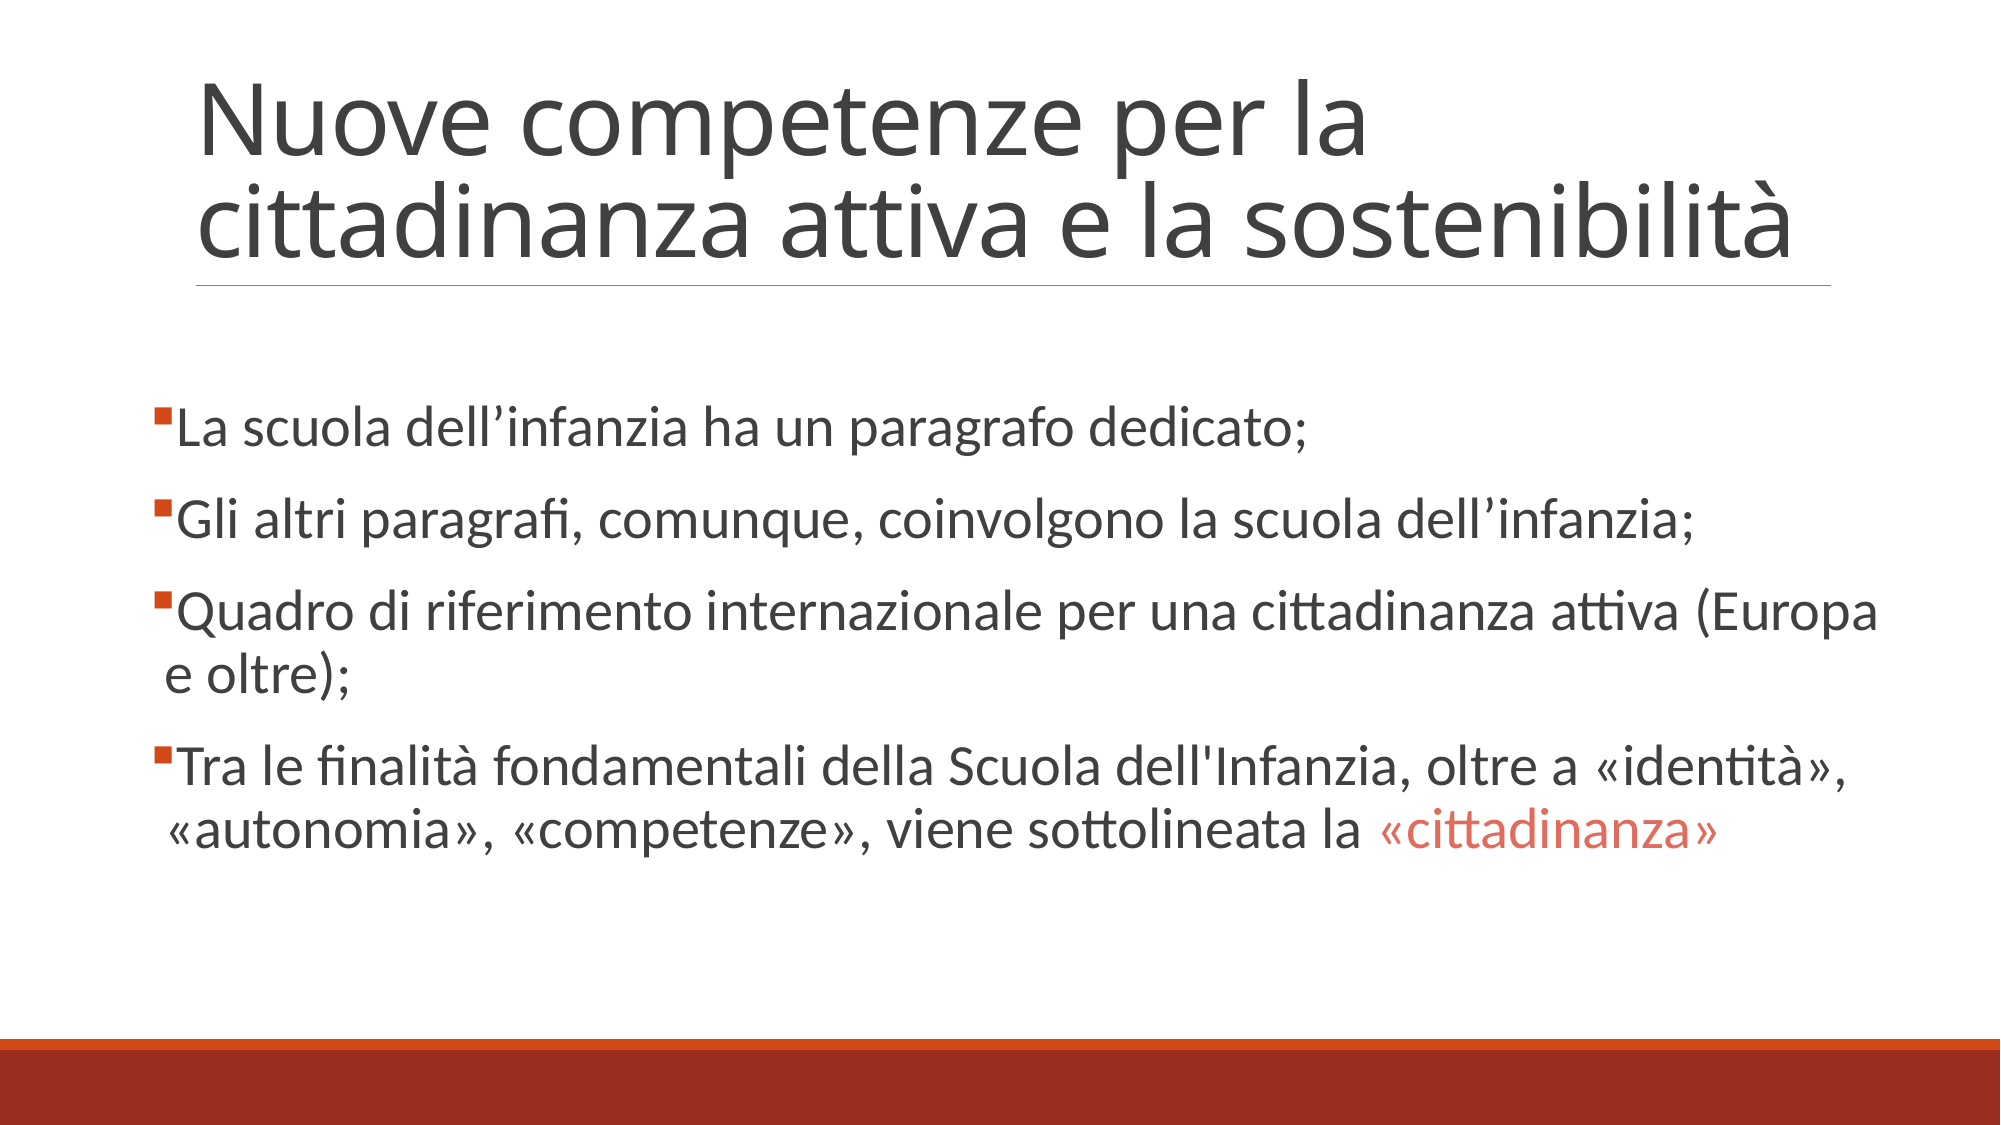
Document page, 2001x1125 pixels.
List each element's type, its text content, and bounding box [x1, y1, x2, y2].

title Nuove competenze per la cittadinanza attiva e la sostenibilità [180, 47, 1830, 285]
list La scuola dell’infanzia ha un paragrafo dedicato; Gli altri paragrafi, comunque, coinvolgono la scuola dell’infanzia; Quadro di riferimento internazionale per una cittadinanza attiva (Europa e oltre); Tra le finalità fondamentali della Scuola dell'Infanzia, oltre a «identità», «autonomia», «competenze», viene sottolineata la «cittadinanza» [149, 388, 1885, 940]
